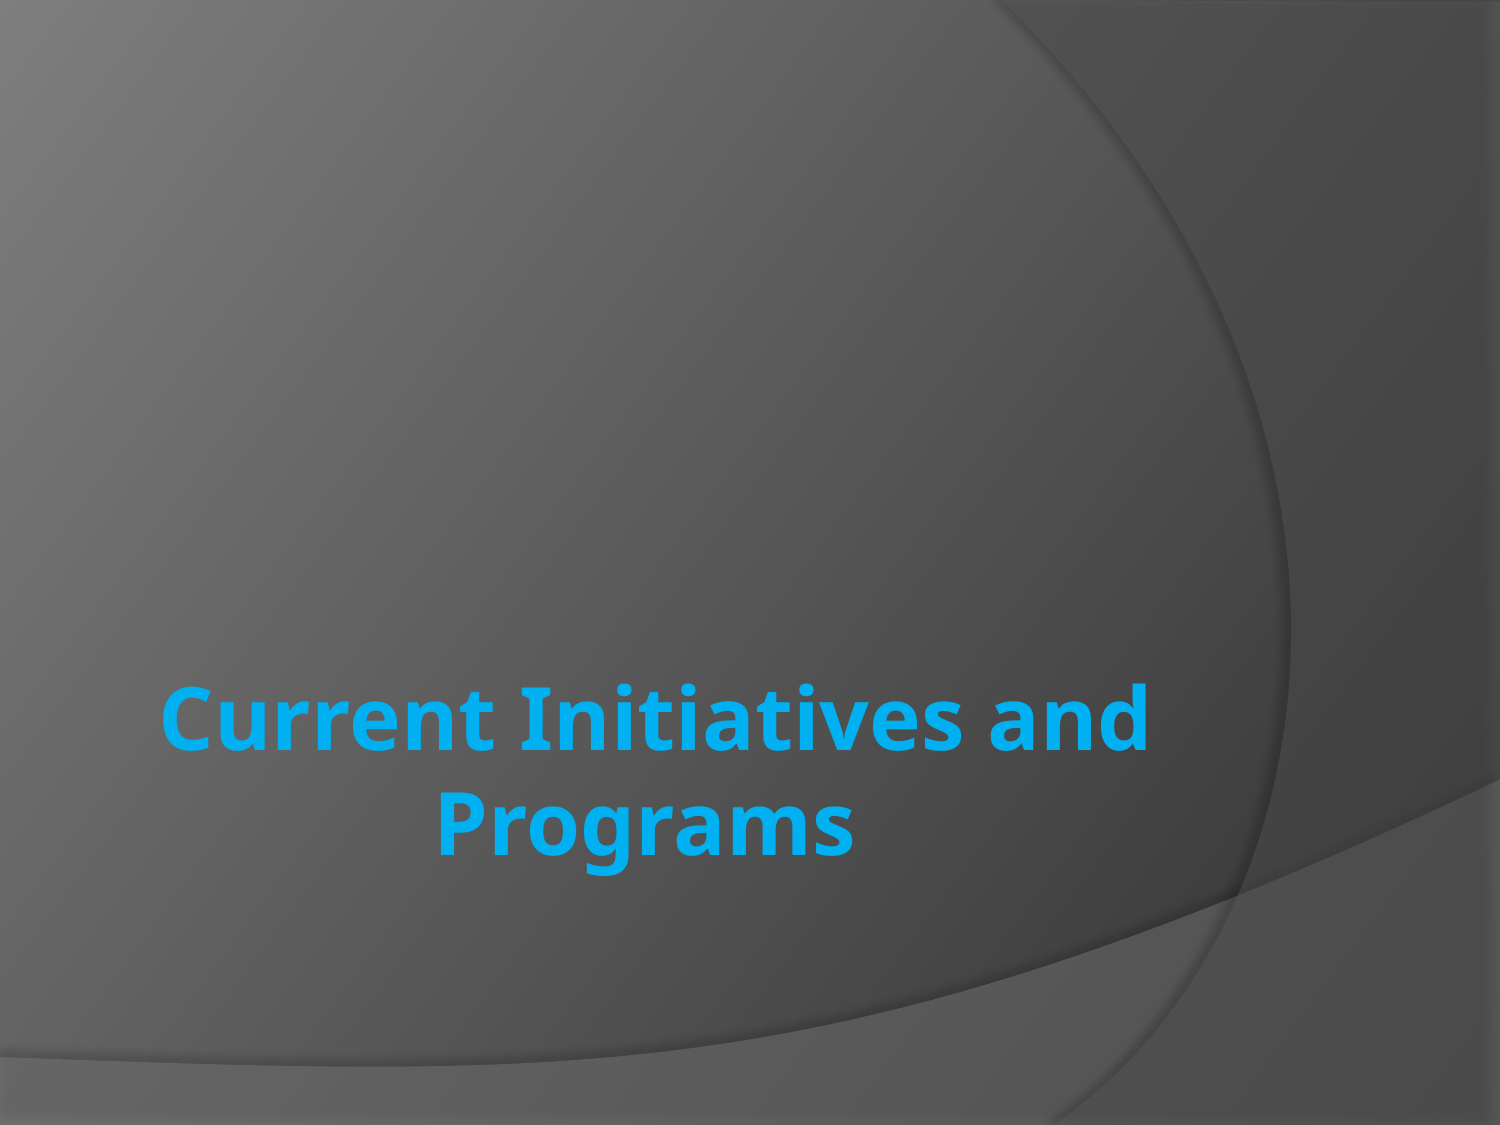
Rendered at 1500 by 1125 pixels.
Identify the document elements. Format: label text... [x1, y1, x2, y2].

title Current Initiatives and Programs [112, 662, 1200, 888]
